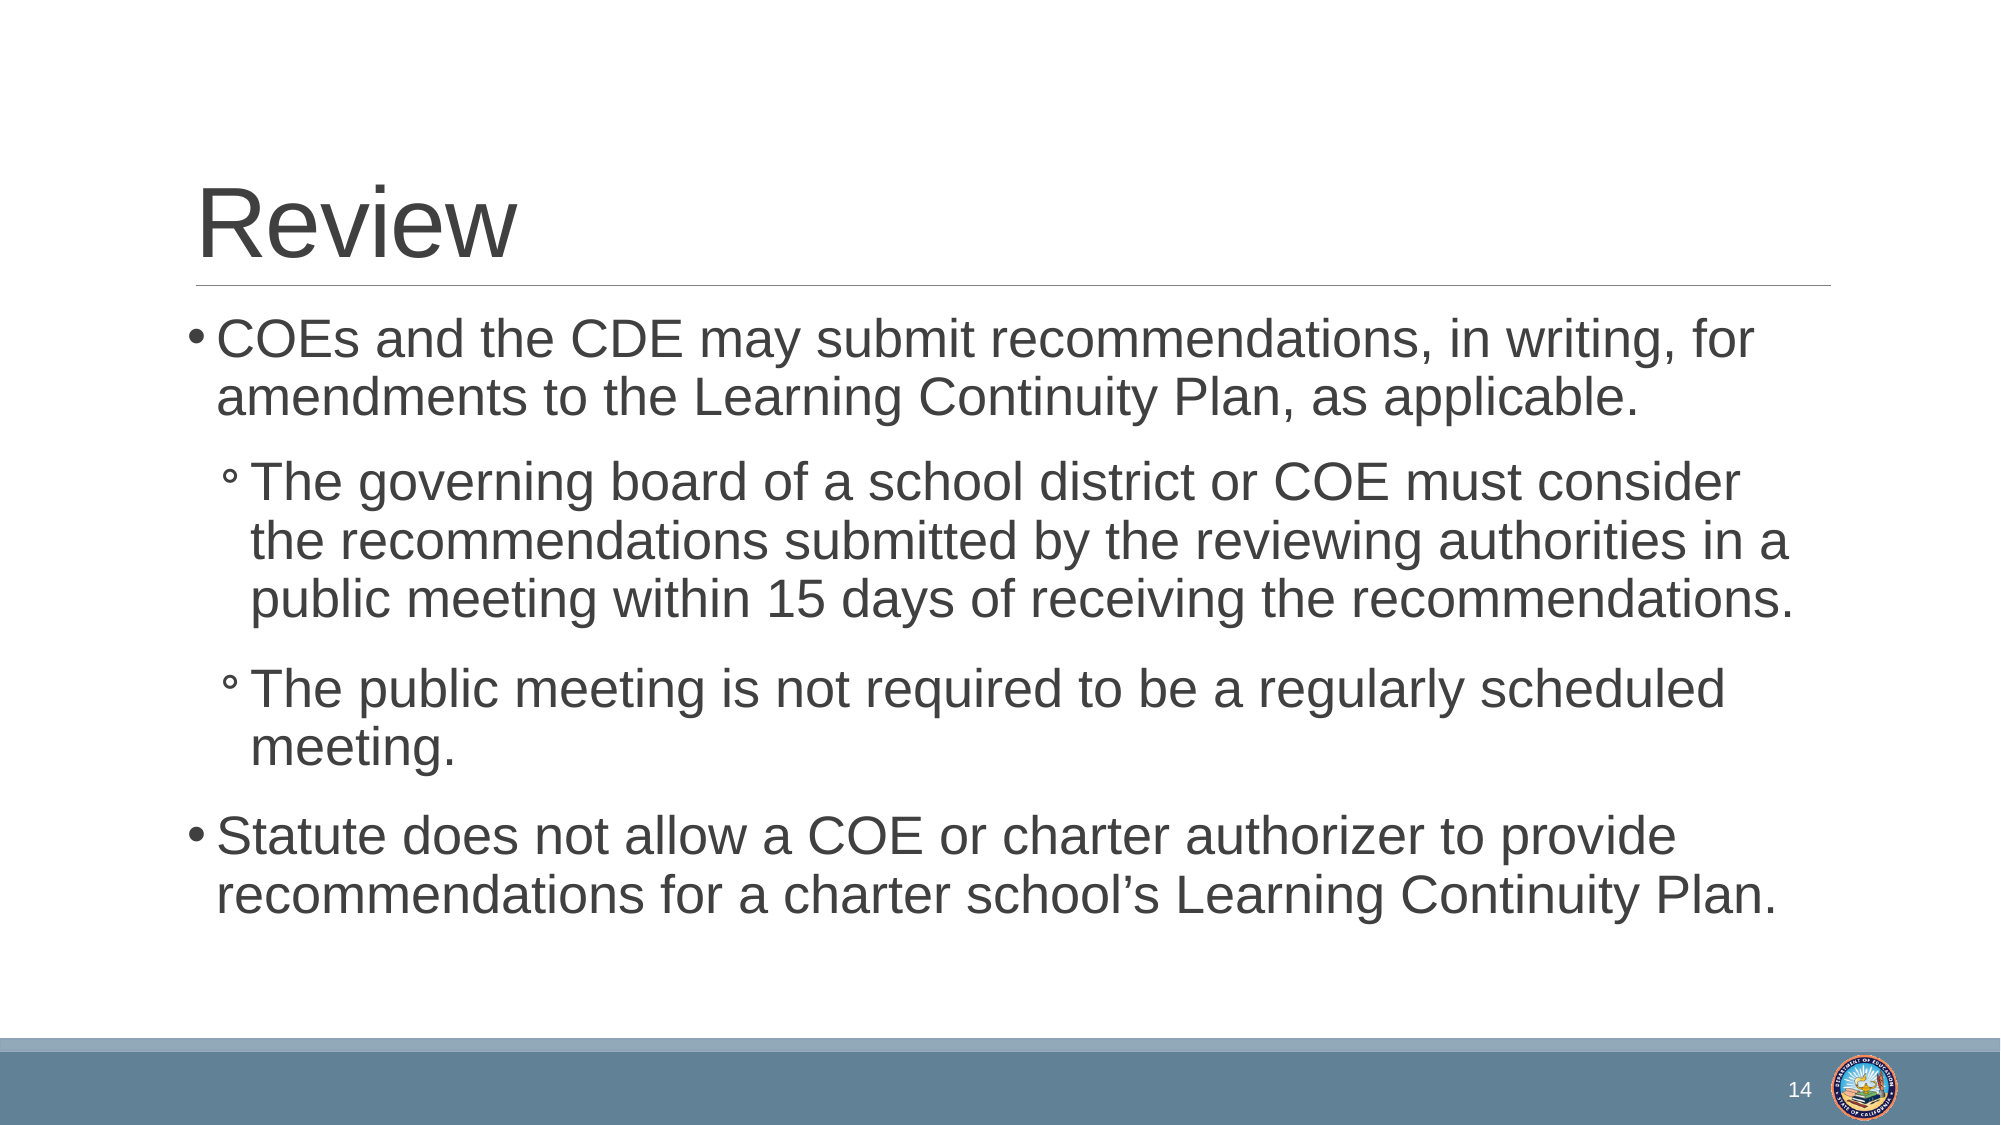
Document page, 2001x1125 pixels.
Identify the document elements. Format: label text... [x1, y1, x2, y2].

title Review [180, 47, 1830, 285]
slide_number 14 [1611, 1059, 1827, 1119]
list COEs and the CDE may submit recommendations, in writing, for amendments to the Learning Continuity Plan, as applicable. The governing board of a school district or COE must consider the recommendations submitted by the reviewing authorities in a public meeting within 15 days of receiving the recommendations. The public meeting is not required to be a regularly scheduled meeting. Statute does not allow a COE or charter authorizer to provide recommendations for a charter school’s Learning Continuity Plan. [180, 302, 1830, 1018]
picture [1831, 1055, 1899, 1122]
